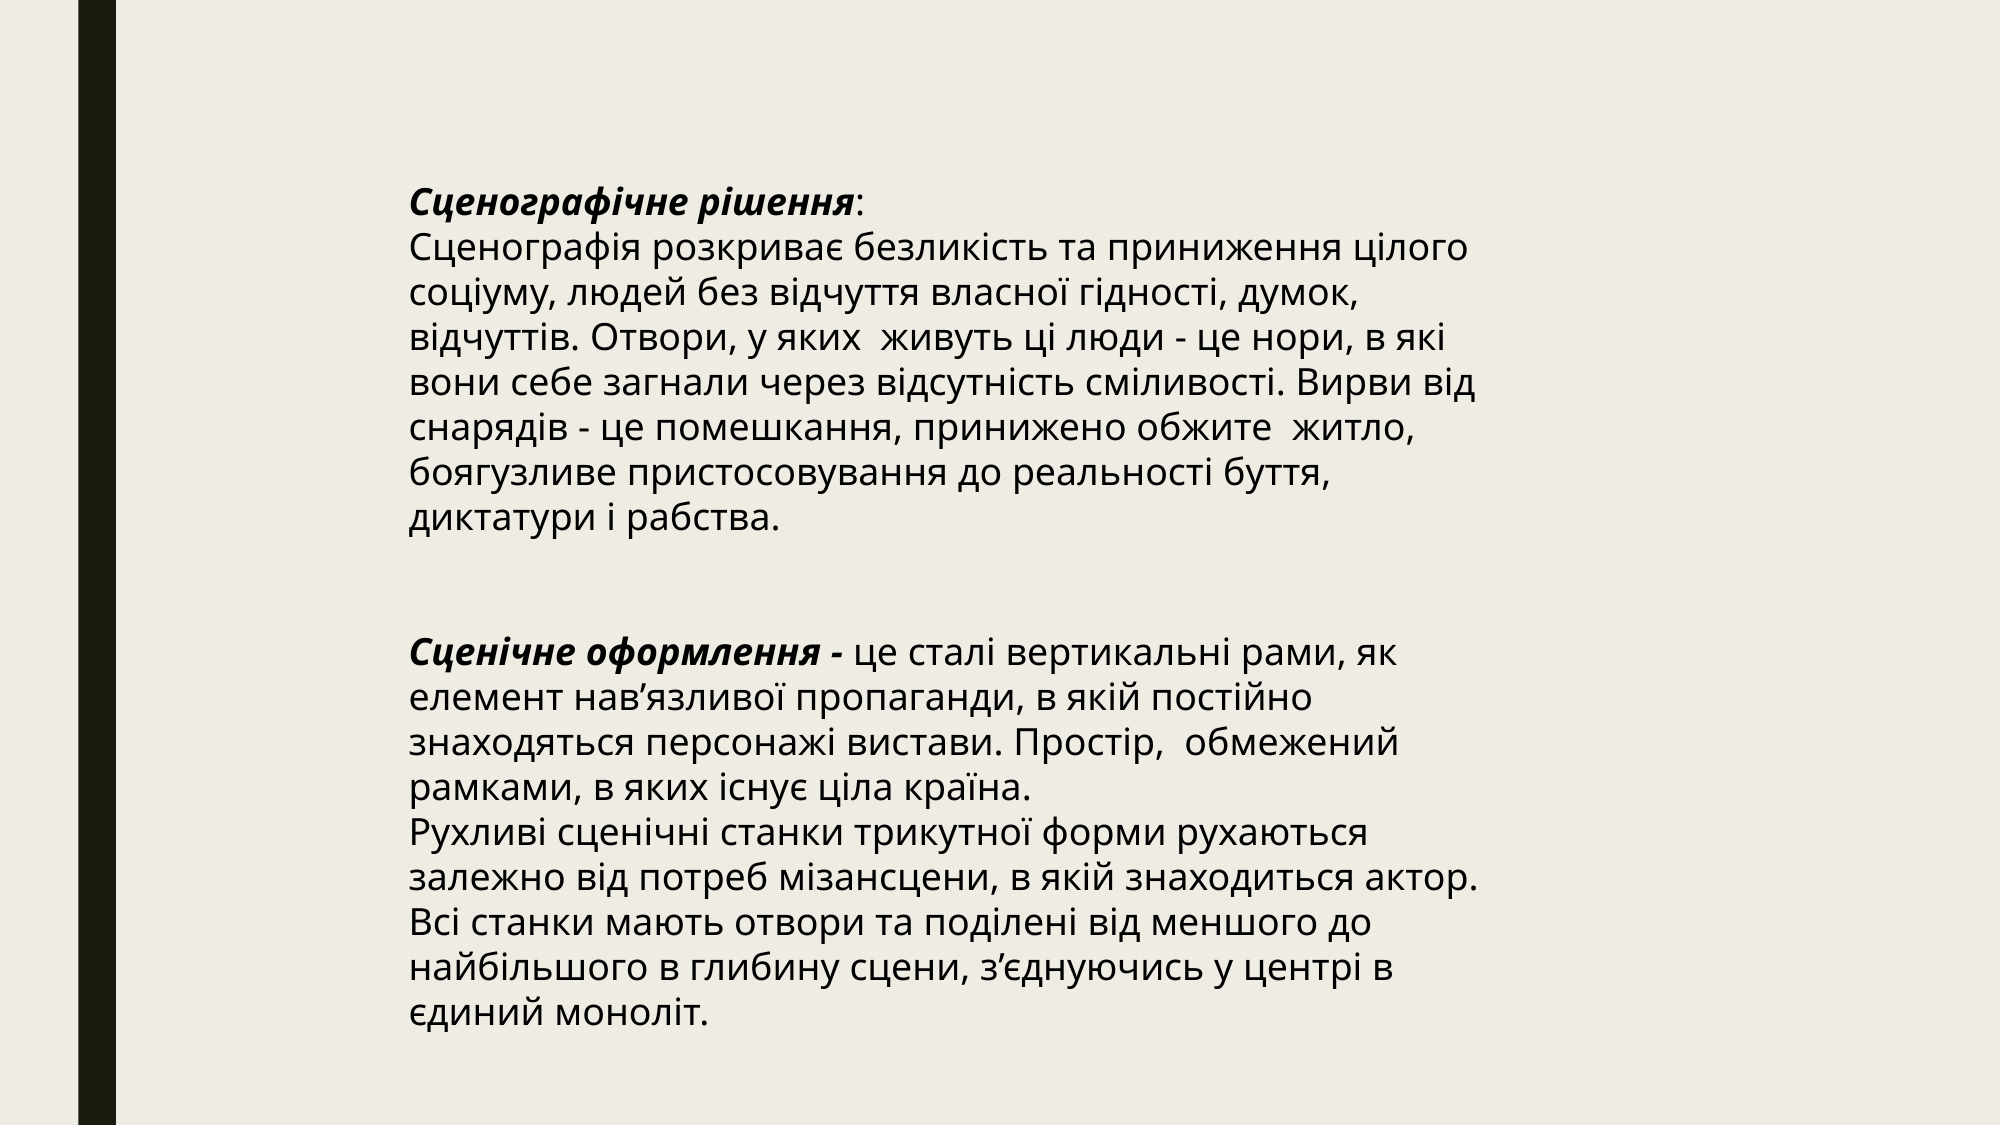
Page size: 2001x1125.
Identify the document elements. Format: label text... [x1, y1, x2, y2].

text_box Сценографічне рішення: Сценографія розкриває безликість та приниження цілого соціуму, людей без відчуття власної гідності, думок, відчуттів. Отвори, у яких живуть ці люди - це нори, в які вони себе загнали через відсутність сміливості. Вирви від снарядів - це помешкання, принижено обжите житло, боягузливе пристосовування до реальності буття, диктатури і рабства. Сценічне оформлення - це сталі вертикальні рами, як елемент нав’язливої пропаганди, в якій постійно знаходяться персонажі вистави. Простір, обмежений рамками, в яких існує ціла країна. Рухливі сценічні станки трикутної форми рухаються залежно від потреб мізансцени, в якій знаходиться актор. Всі станки мають отвори та поділені від меншого до найбільшого в глибину сцени, з’єднуючись у центрі в єдиний моноліт. [393, 170, 1529, 1040]
